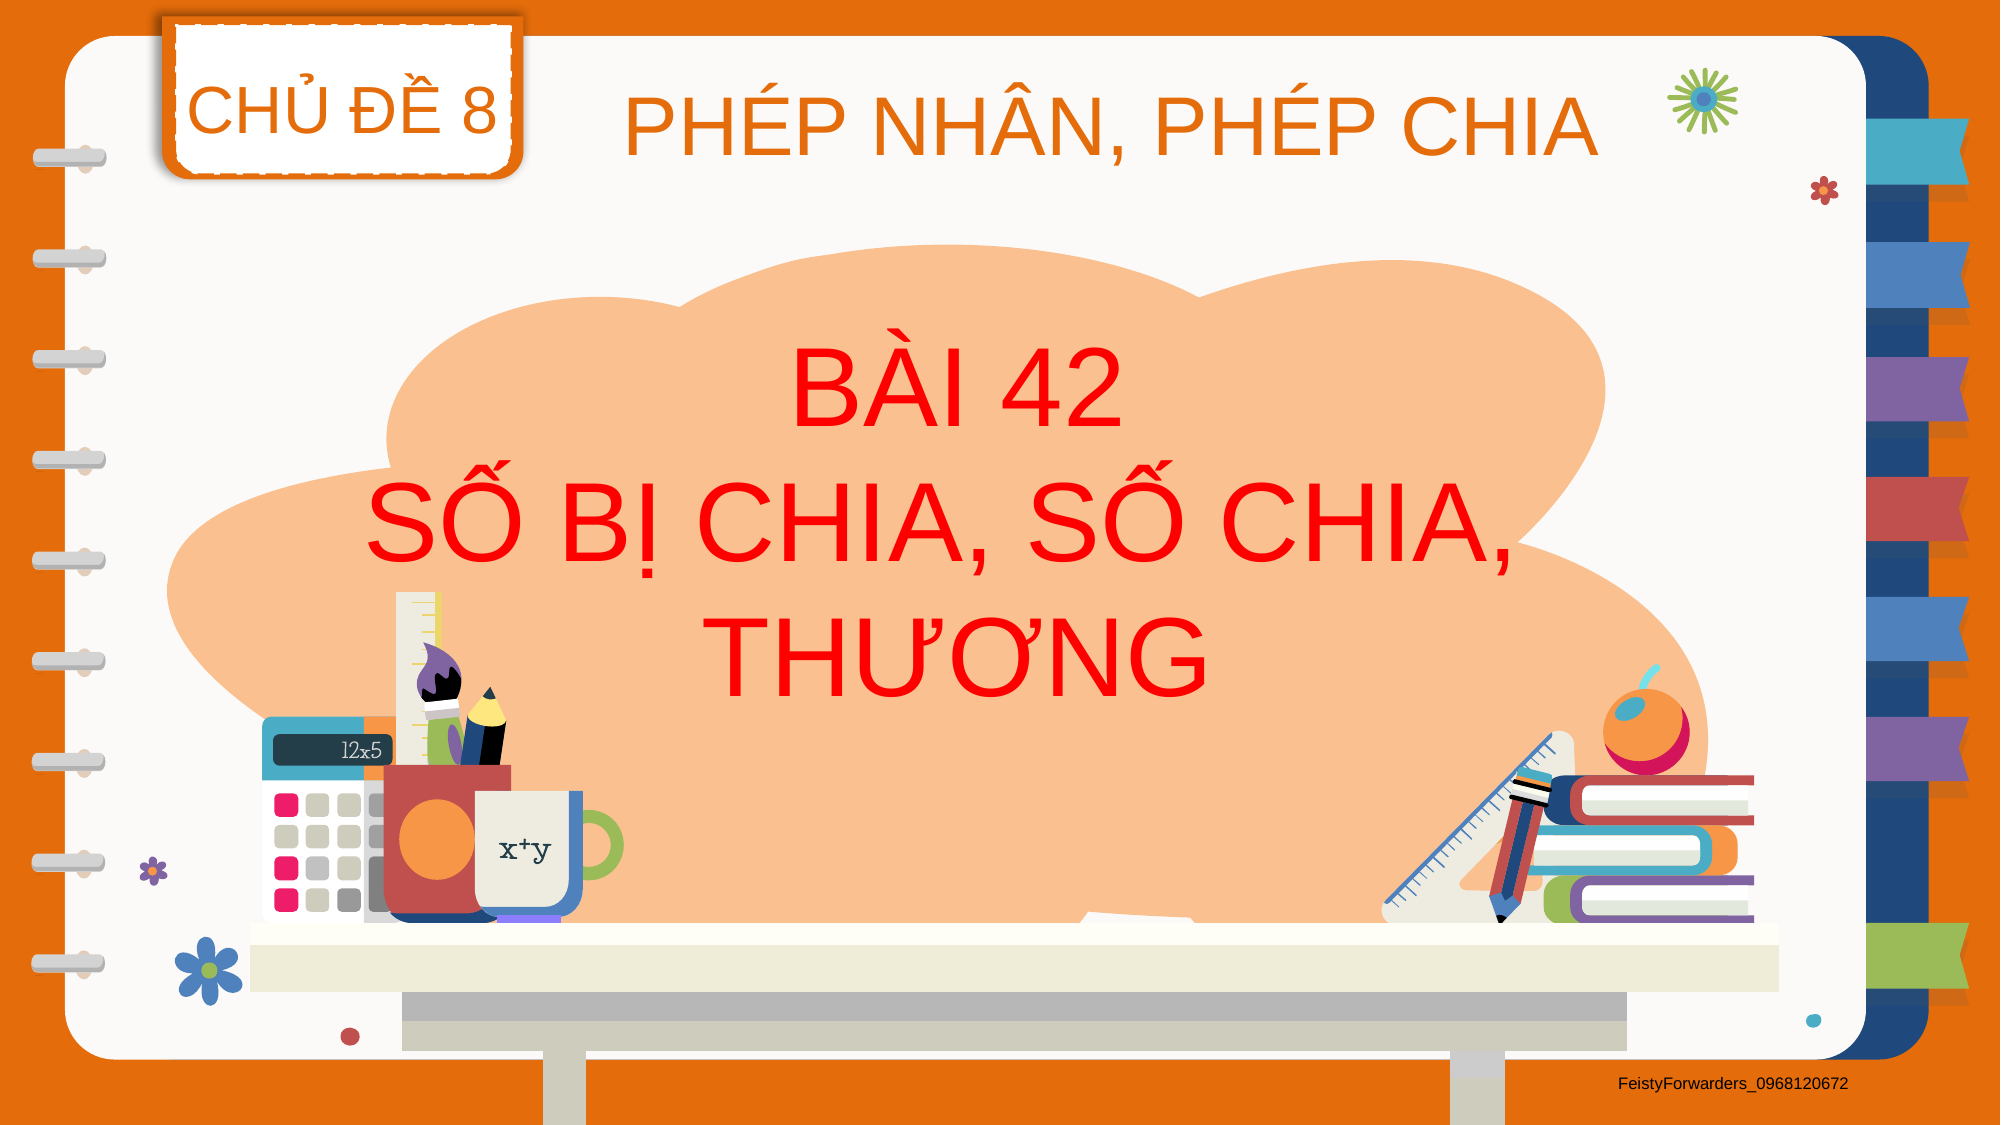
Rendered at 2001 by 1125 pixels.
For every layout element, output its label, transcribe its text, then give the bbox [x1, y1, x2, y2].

text_box BÀI 42 SỐ BỊ CHIA, SỐ CHIA, THƯƠNG [348, 306, 1566, 727]
text_box PHÉP NHÂN, PHÉP CHIA [546, 65, 1677, 180]
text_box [163, 17, 523, 179]
